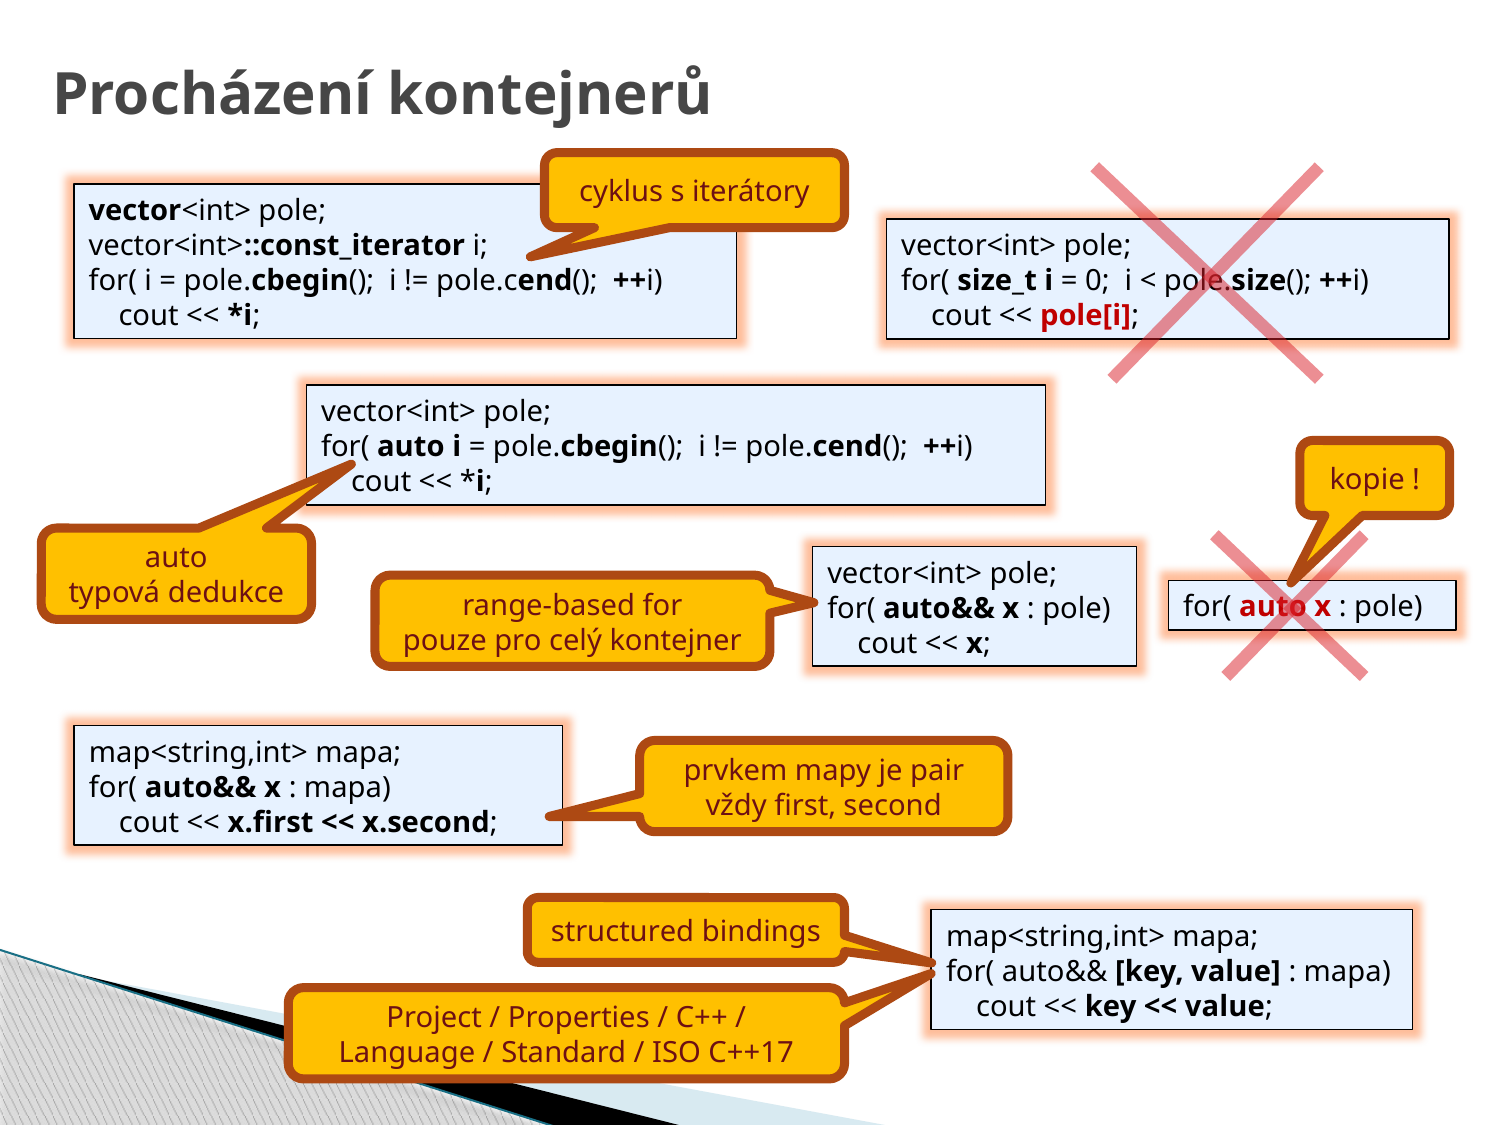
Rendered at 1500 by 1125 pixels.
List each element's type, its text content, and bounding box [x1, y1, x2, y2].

table_cell true [0, 953, 283, 1044]
text_box vector<int> pole; vector<int>::const_iterator i; for( i = pole.cbegin(); i != pole.cend(); ++i) cout << *i; [73, 183, 737, 339]
text_box for( auto x : pole) [1168, 580, 1208, 631]
text_box map<string,int> mapa; for( auto&& [key, value] : mapa) cout << key << value; [931, 909, 1413, 1030]
text_box vector<int> pole; for( size_t i = 0; i < pole.size(); ++i) cout << pole[i]; [886, 219, 1088, 339]
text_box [1214, 534, 1365, 677]
text_box for( auto x : pole) [1369, 580, 1456, 631]
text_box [1094, 166, 1320, 380]
text_box Project / Properties / C++ / Language / Standard / ISO C++17 [283, 969, 936, 1084]
text_box auto typová dedukce [36, 459, 356, 624]
text_box cyklus s iterátory [526, 148, 850, 262]
title Procházení kontejnerů [37, 45, 1463, 138]
text_box kopie ! [1295, 435, 1455, 534]
text_box vector<int> pole; for( size_t i = 0; i < pole.size(); ++i) cout << pole[i]; [1326, 219, 1449, 339]
text_box vector<int> pole; for( auto i = pole.cbegin(); i != pole.cend(); ++i) cout << *i; [306, 385, 1046, 505]
text_box map<string,int> mapa; for( auto&& x : mapa) cout << x.first << x.second; [74, 725, 563, 846]
text_box vector<int> pole; for( auto&& x : pole) cout << x; [812, 546, 1137, 667]
text_box structured bindings [522, 892, 937, 968]
text_box range-based for pouze pro celý kontejner [370, 570, 819, 671]
table_cell true [409, 1084, 542, 1125]
text_box prvkem mapy je pair vždy first, second [544, 735, 1013, 837]
